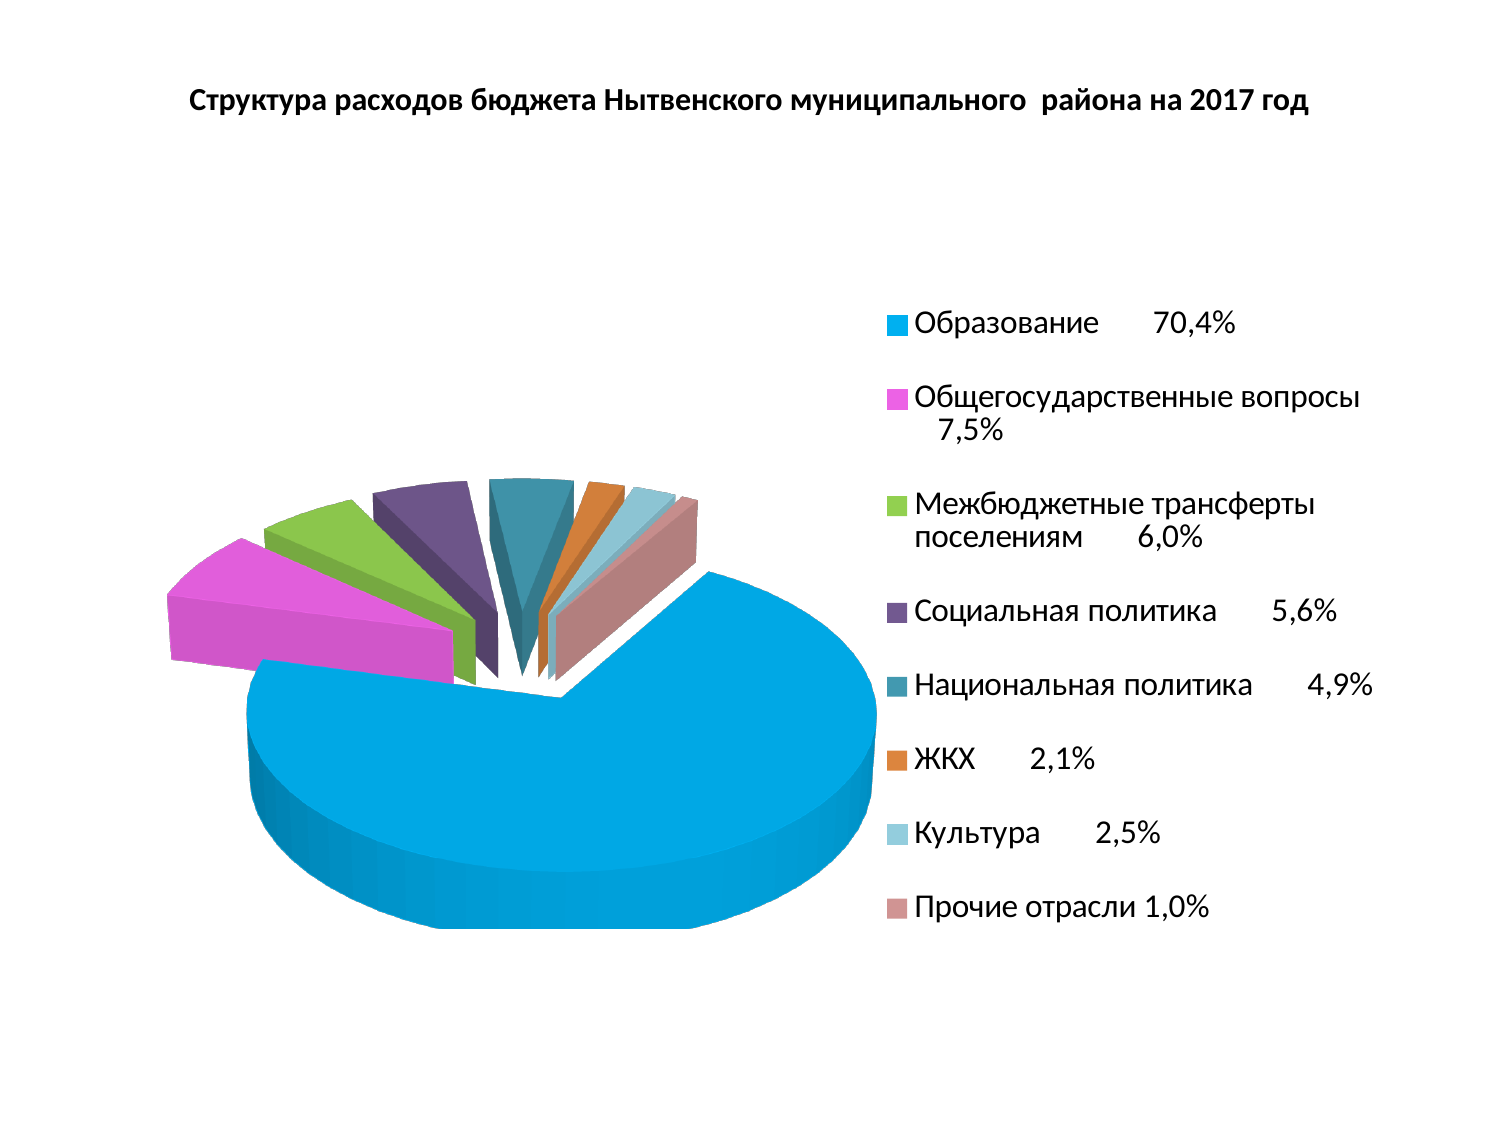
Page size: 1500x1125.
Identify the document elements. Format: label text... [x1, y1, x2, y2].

chart [70, 210, 1421, 1006]
title Структура расходов бюджета Нытвенского муниципального района на 2017 год [75, 70, 1425, 188]
